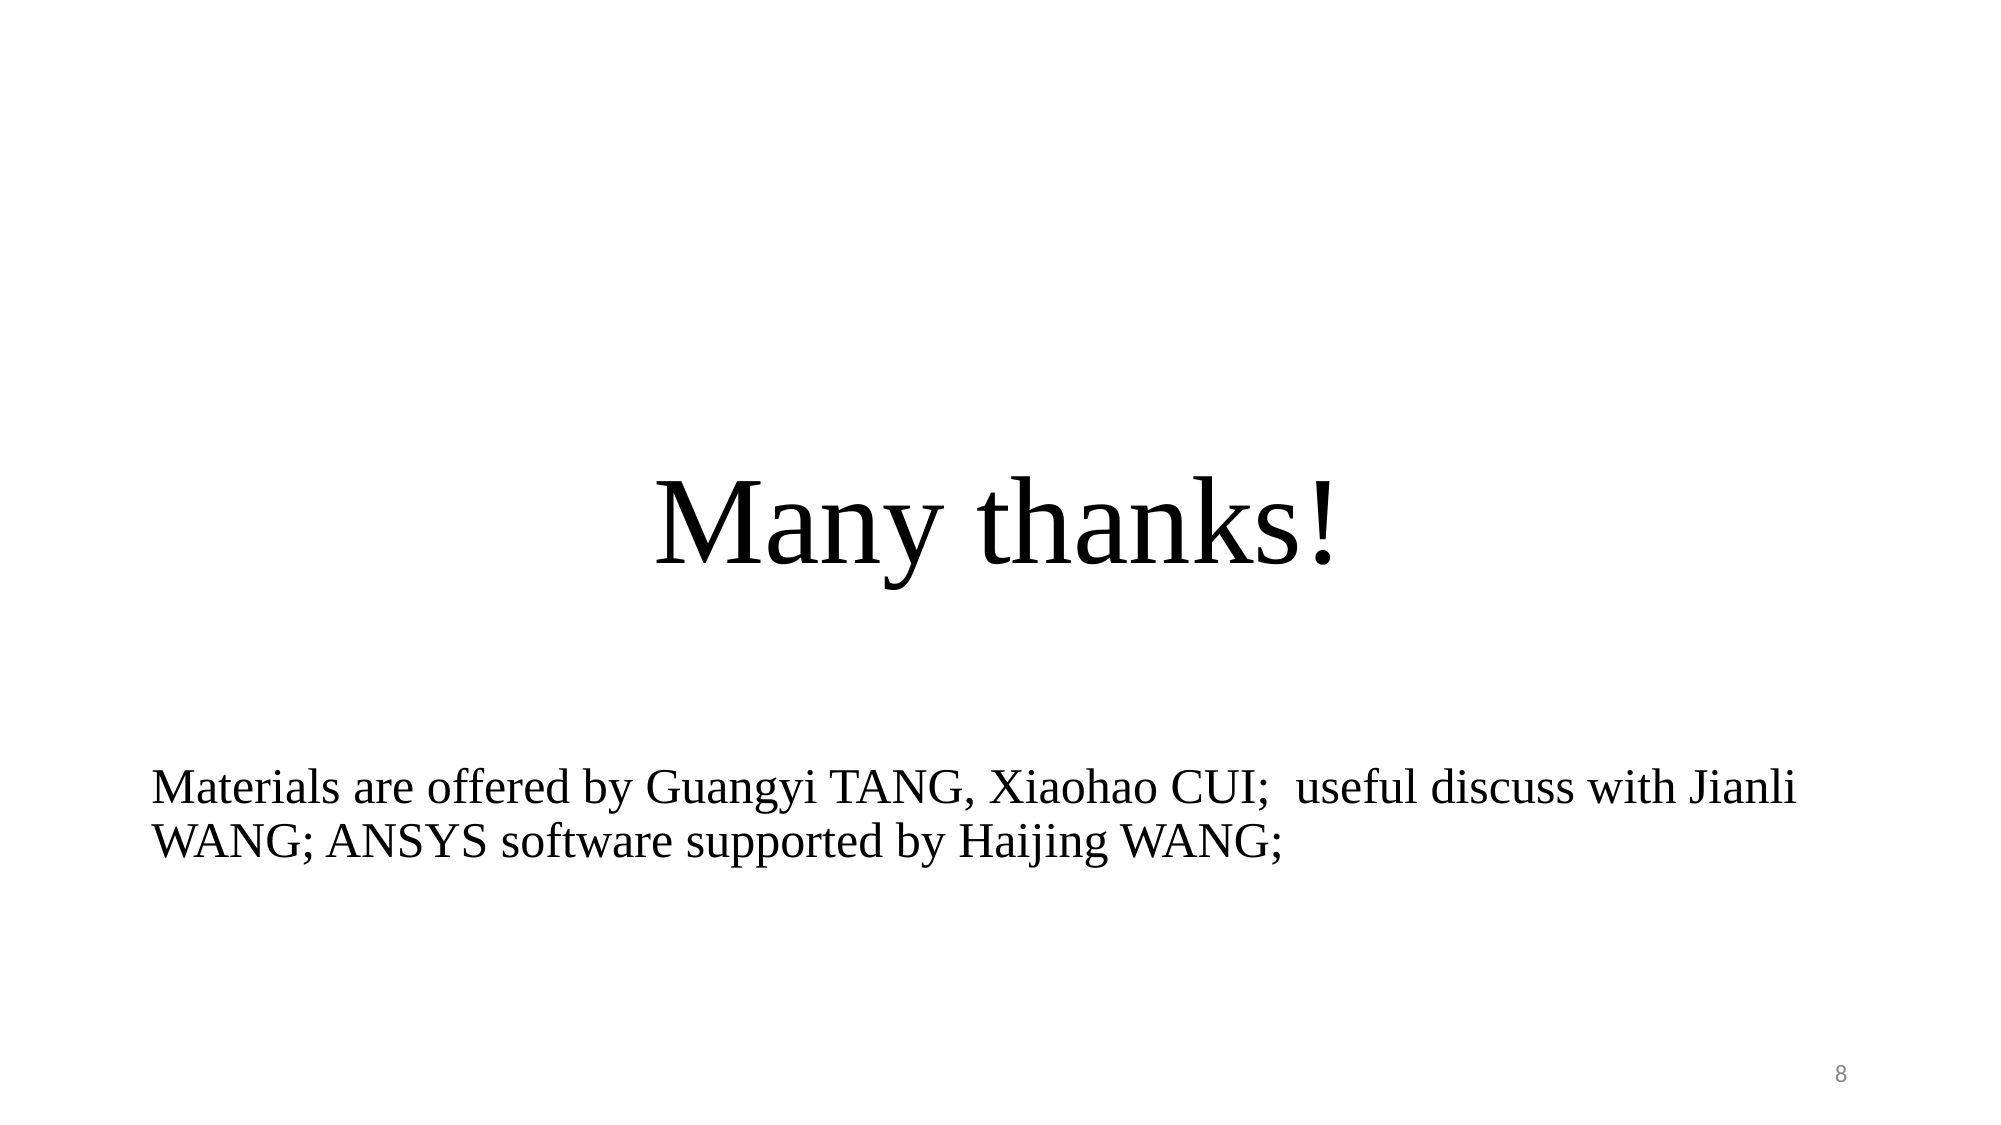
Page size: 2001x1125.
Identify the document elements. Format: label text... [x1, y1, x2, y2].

slide_number 8 [1412, 1042, 1863, 1103]
title Many thanks! [136, 280, 1862, 749]
list Materials are offered by Guangyi TANG, Xiaohao CUI; useful discuss with Jianli WANG; ANSYS software supported by Haijing WANG; [136, 752, 1862, 999]
